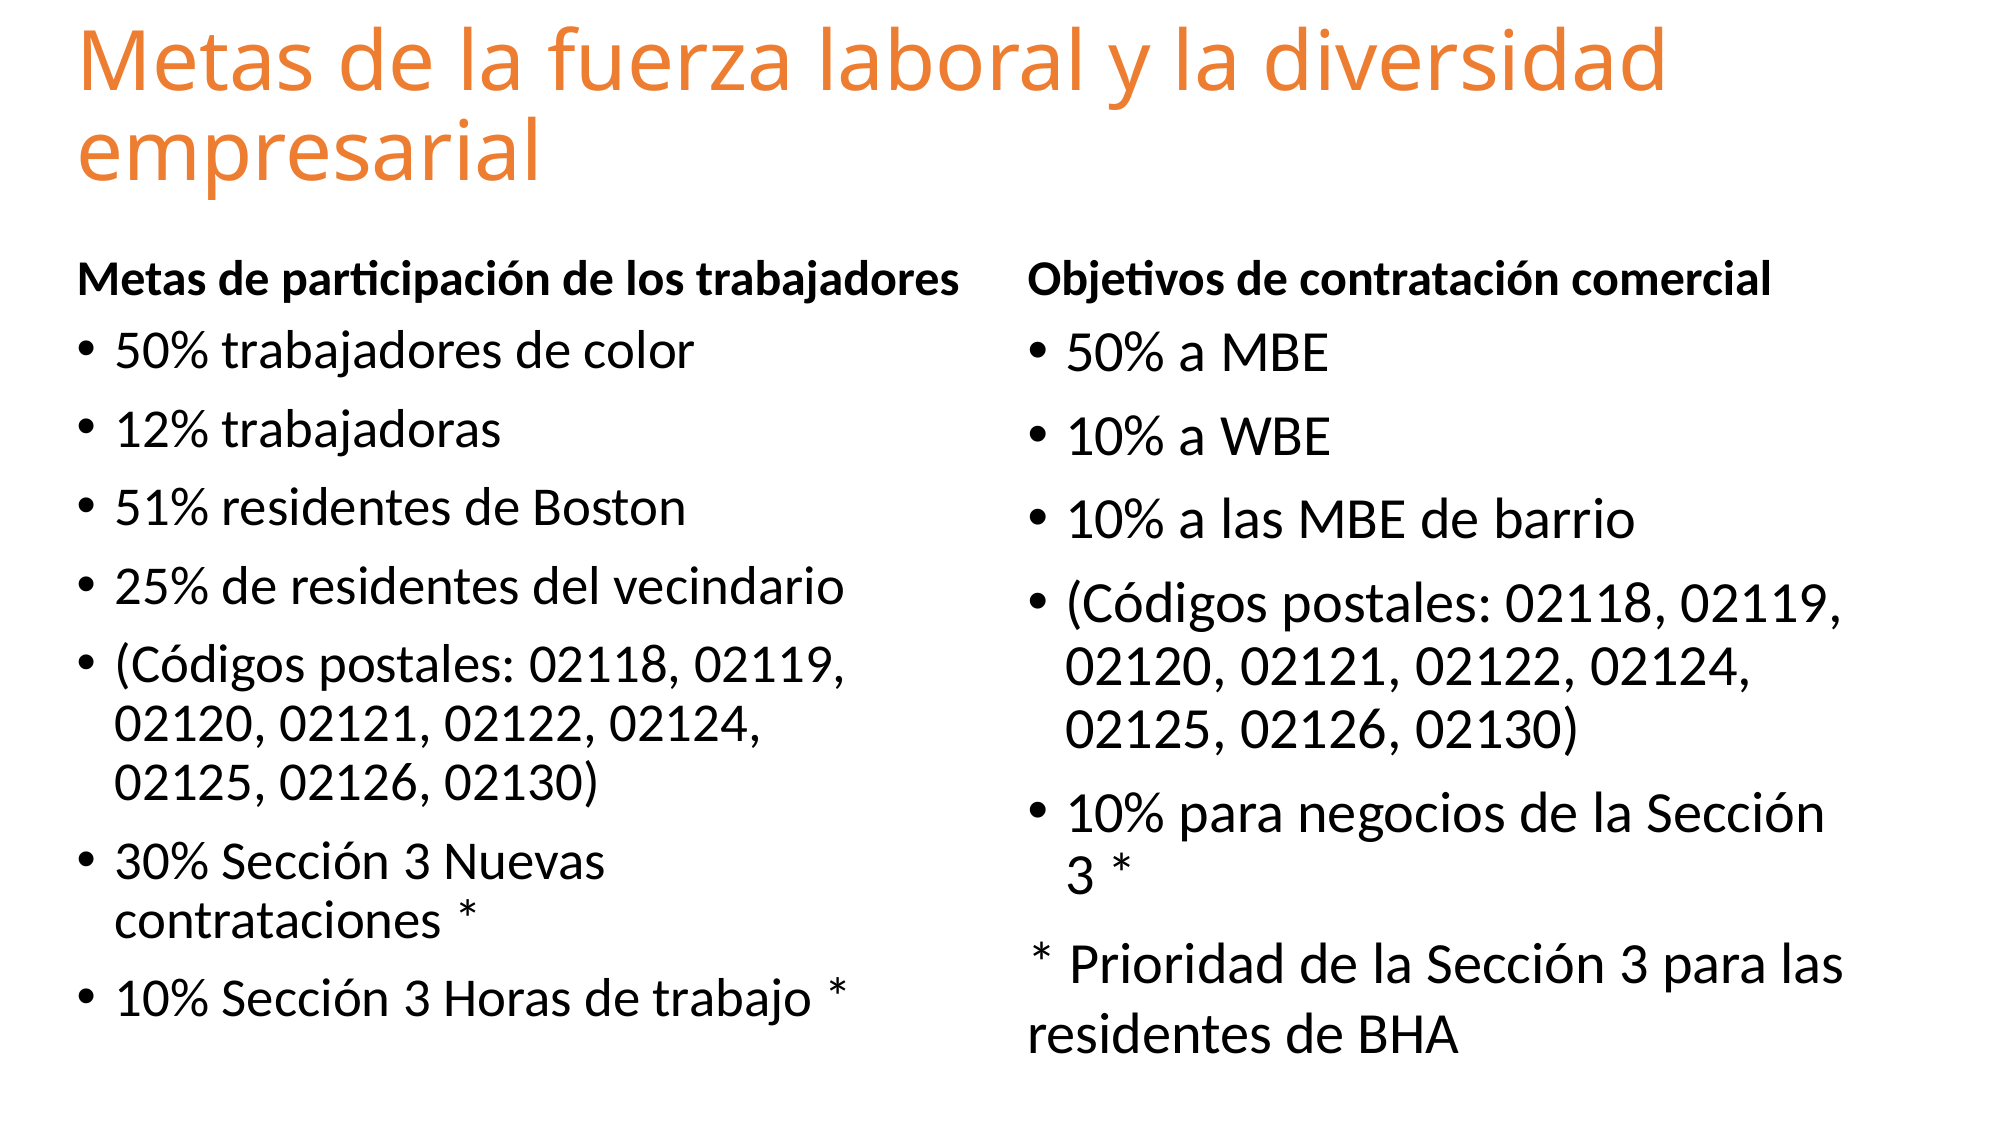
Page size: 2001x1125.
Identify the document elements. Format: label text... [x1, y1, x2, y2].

list 50% a MBE 10% a WBE 10% a las MBE de barrio (Códigos postales: 02118, 02119, 02120, 02121, 02122, 02124, 02125, 02126, 02130) 10% para negocios de la Sección 3 * [1012, 313, 1863, 918]
list 50% trabajadores de color 12% trabajadoras 51% residentes de Boston 25% de residentes del vecindario (Códigos postales: 02118, 02119, 02120, 02121, 02122, 02124, 02125, 02126, 02130) 30% Sección 3 Nuevas contrataciones * 10% Sección 3 Horas de trabajo * [61, 313, 868, 1073]
list Objetivos de contratación comercial [1012, 178, 1863, 313]
text_box * Prioridad de la Sección 3 para las residentes de BHA [1012, 918, 2000, 1073]
title Metas de la fuerza laboral y la diversidad empresarial [61, 0, 1787, 218]
list Metas de participación de los trabajadores [61, 178, 986, 314]
